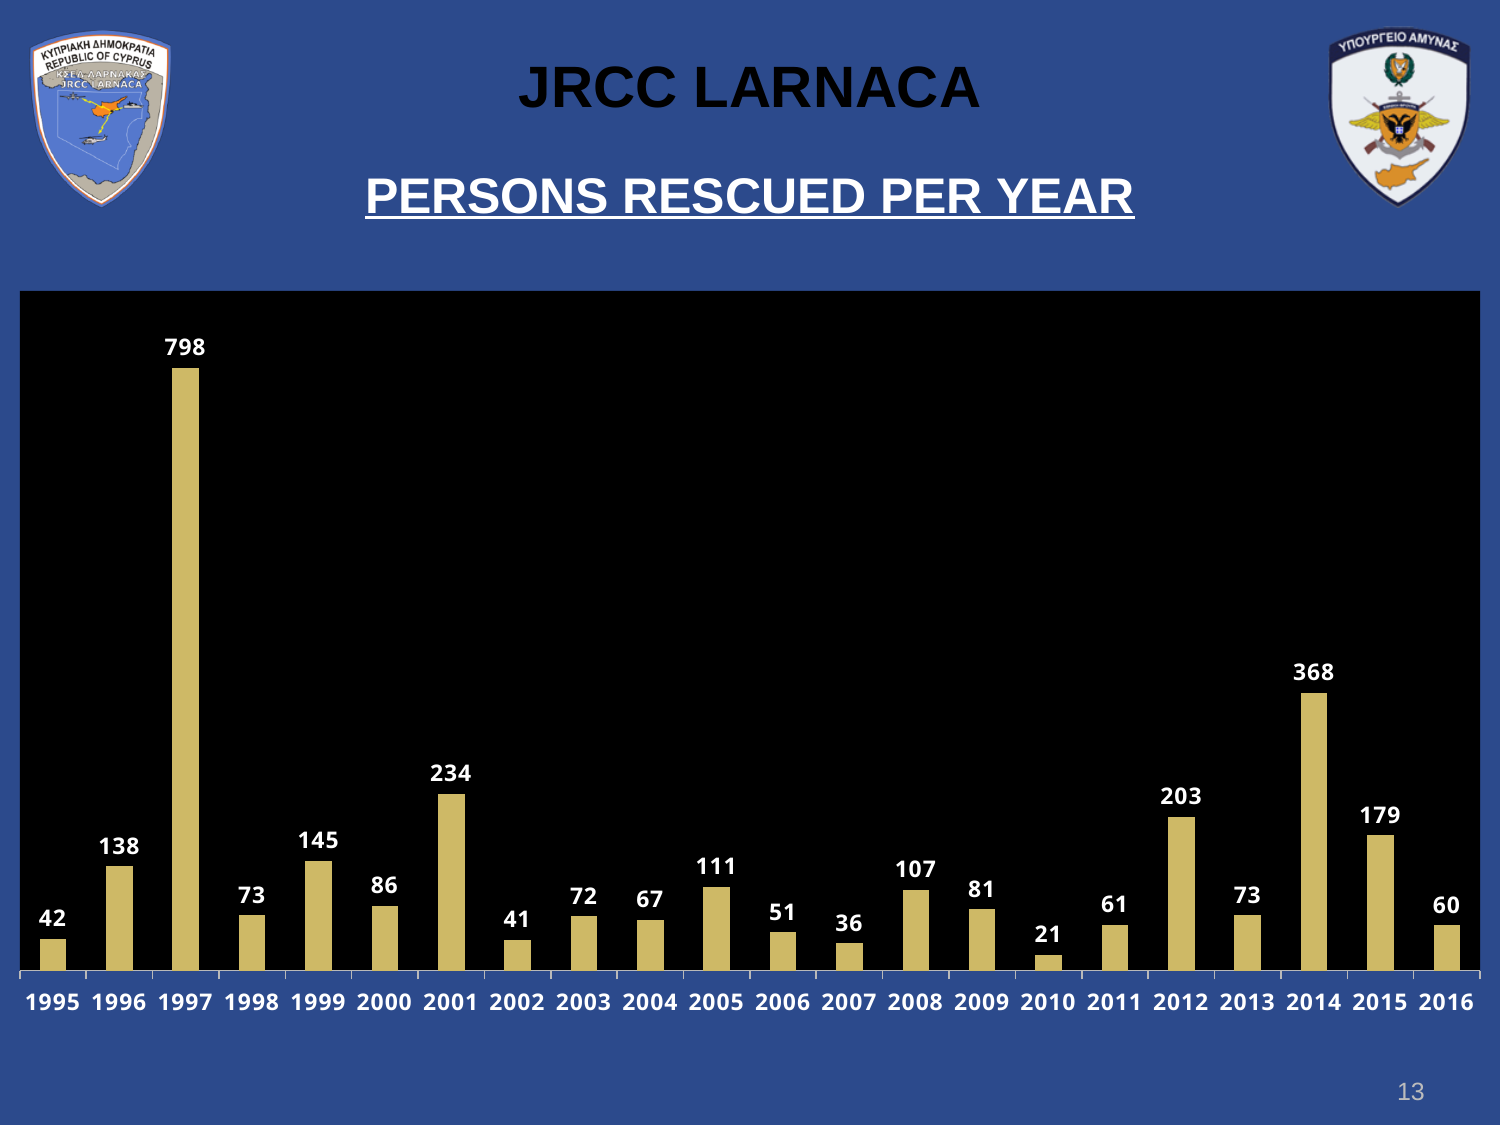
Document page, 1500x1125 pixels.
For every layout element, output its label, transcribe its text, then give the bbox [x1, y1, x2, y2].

text_box PERSONS RESCUED PER YEAR [0, 155, 1500, 231]
chart [0, 290, 1500, 1047]
title JRCC LARNACA [0, 7, 1500, 155]
slide_number 13 [1299, 1092, 1425, 1113]
